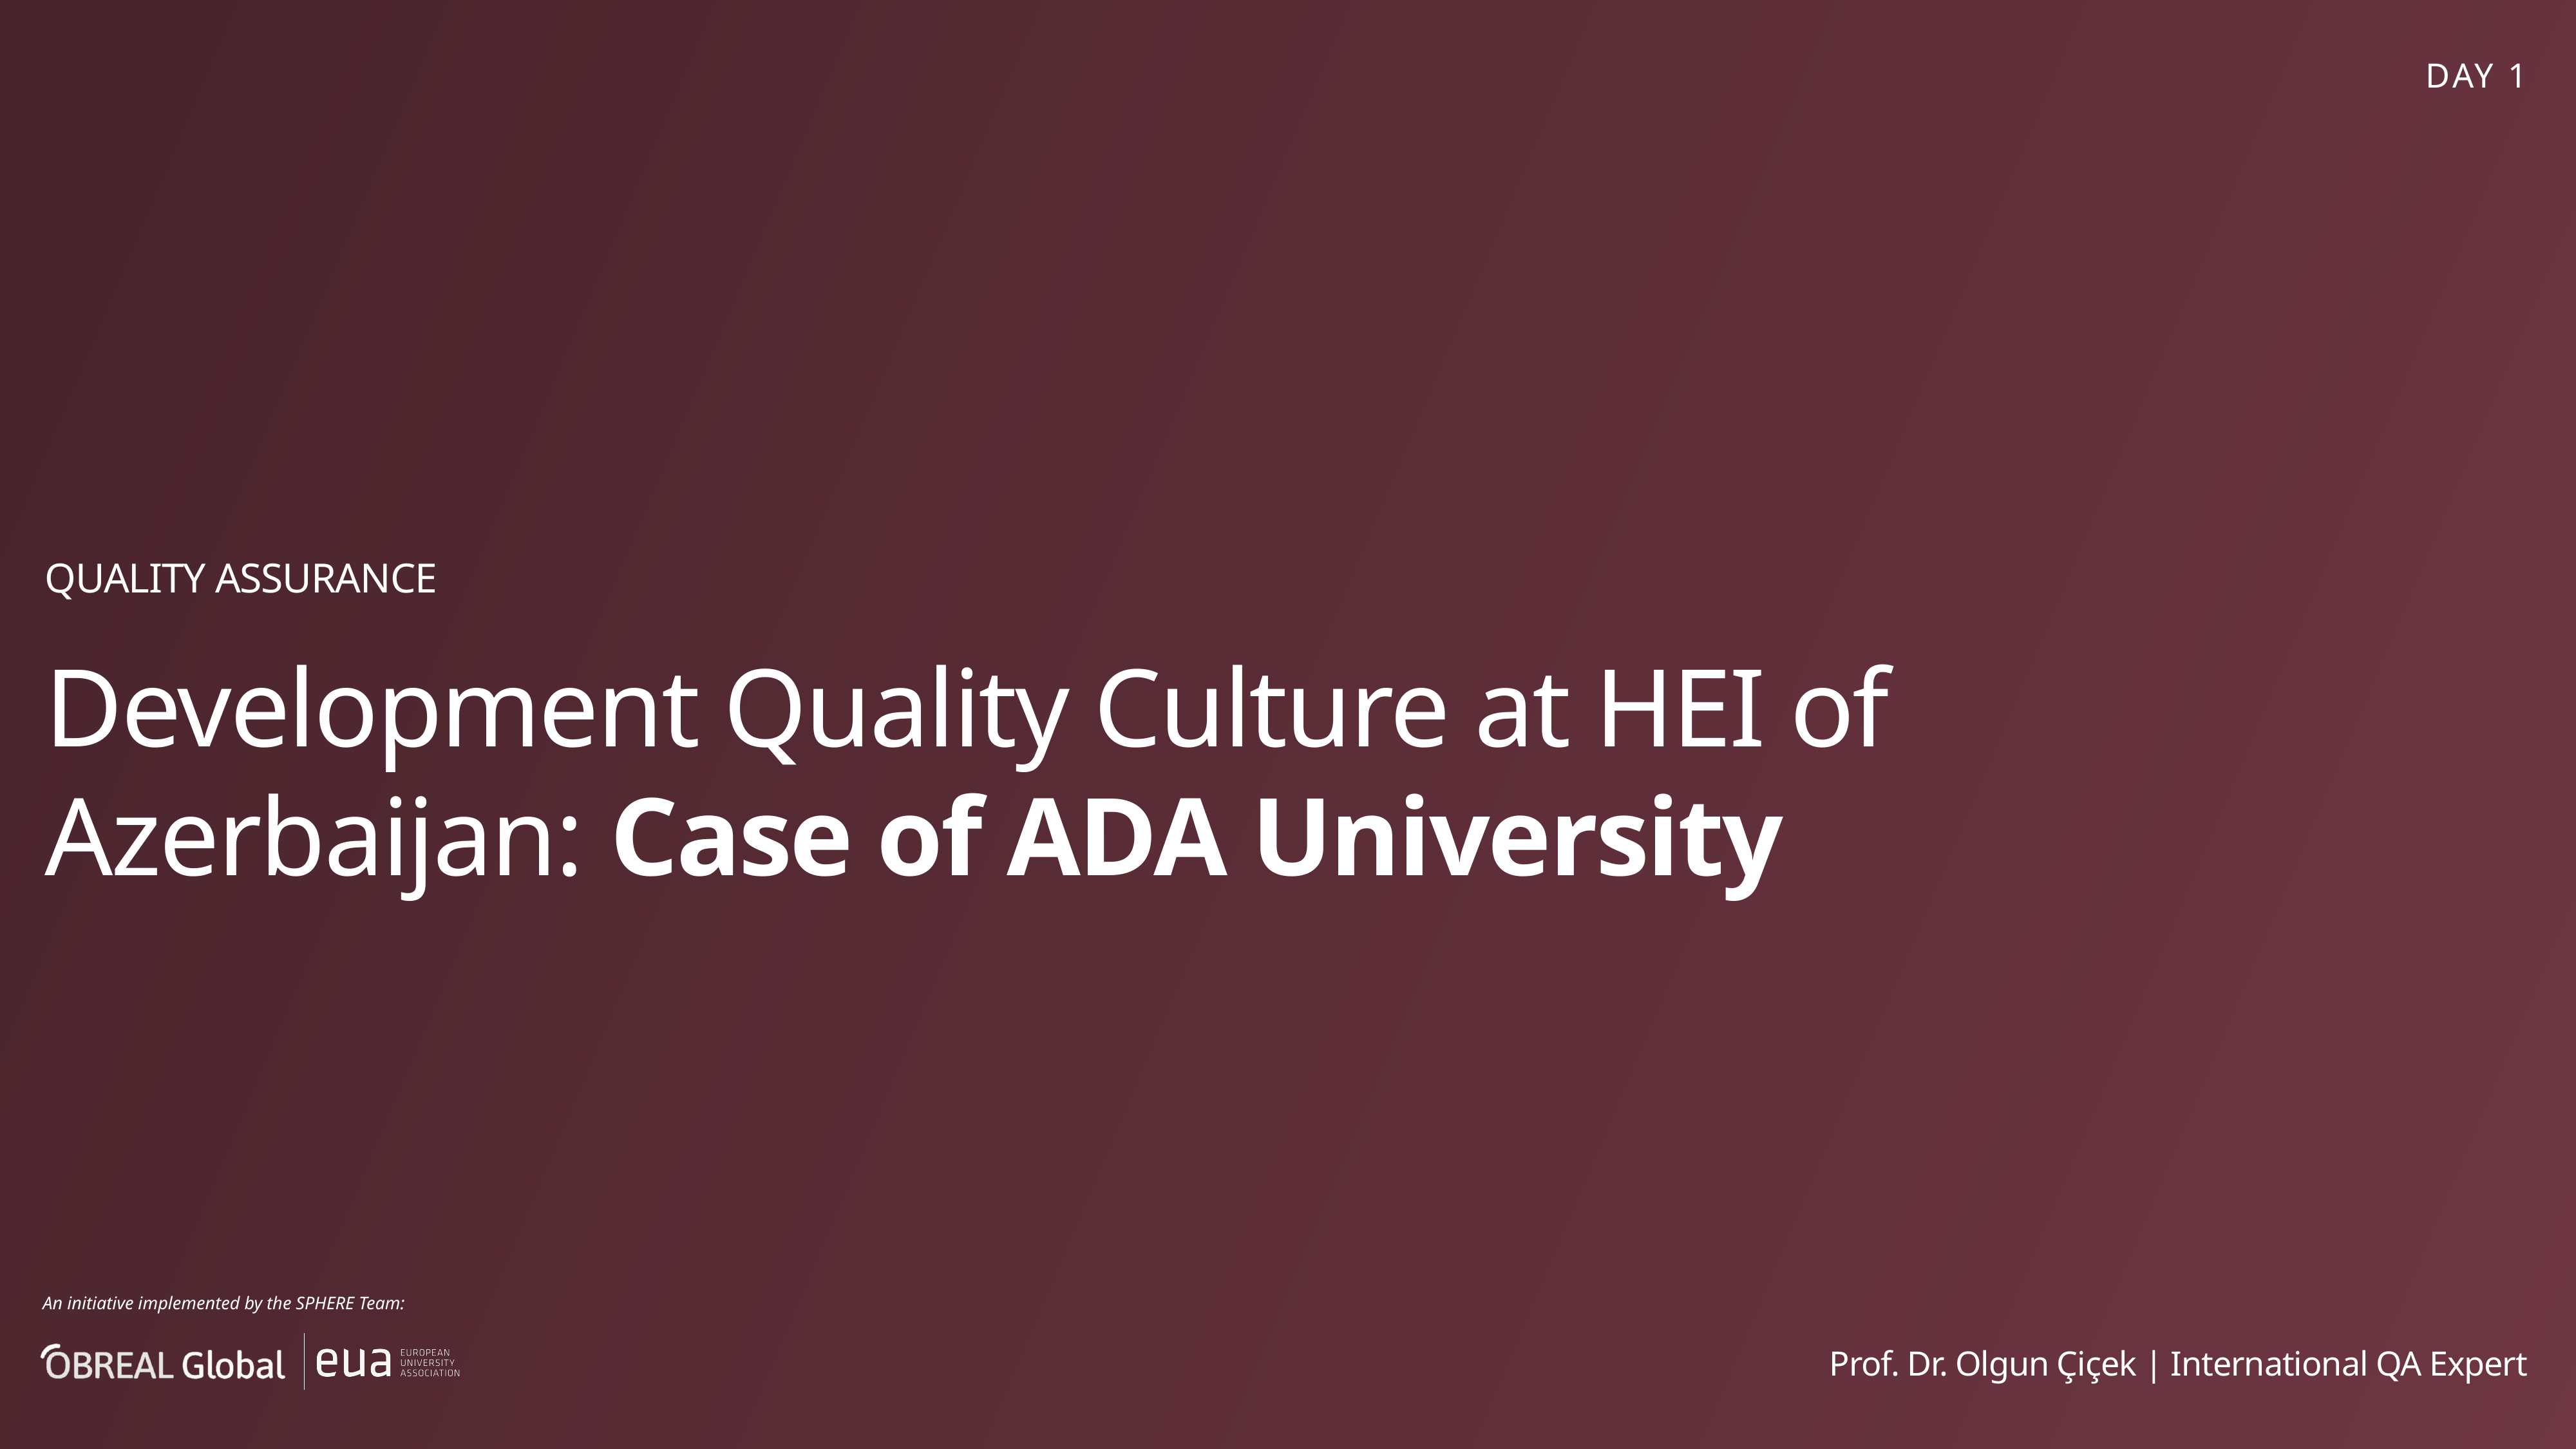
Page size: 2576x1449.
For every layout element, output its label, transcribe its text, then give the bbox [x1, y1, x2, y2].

text_box DAY 1 [1535, 49, 2533, 100]
text_box Development Quality Culture at HEI of Azerbaijan: Case of ADA University [39, 634, 2020, 902]
picture [316, 1347, 460, 1378]
text_box Prof. Dr. Olgun Çiçek | International QA Expert [1535, 1337, 2533, 1388]
text_box An initiative implemented by the SPHERE Team: [37, 1286, 415, 1318]
text_box QUALITY ASSURANCE [39, 547, 1037, 606]
picture [32, 1332, 292, 1390]
